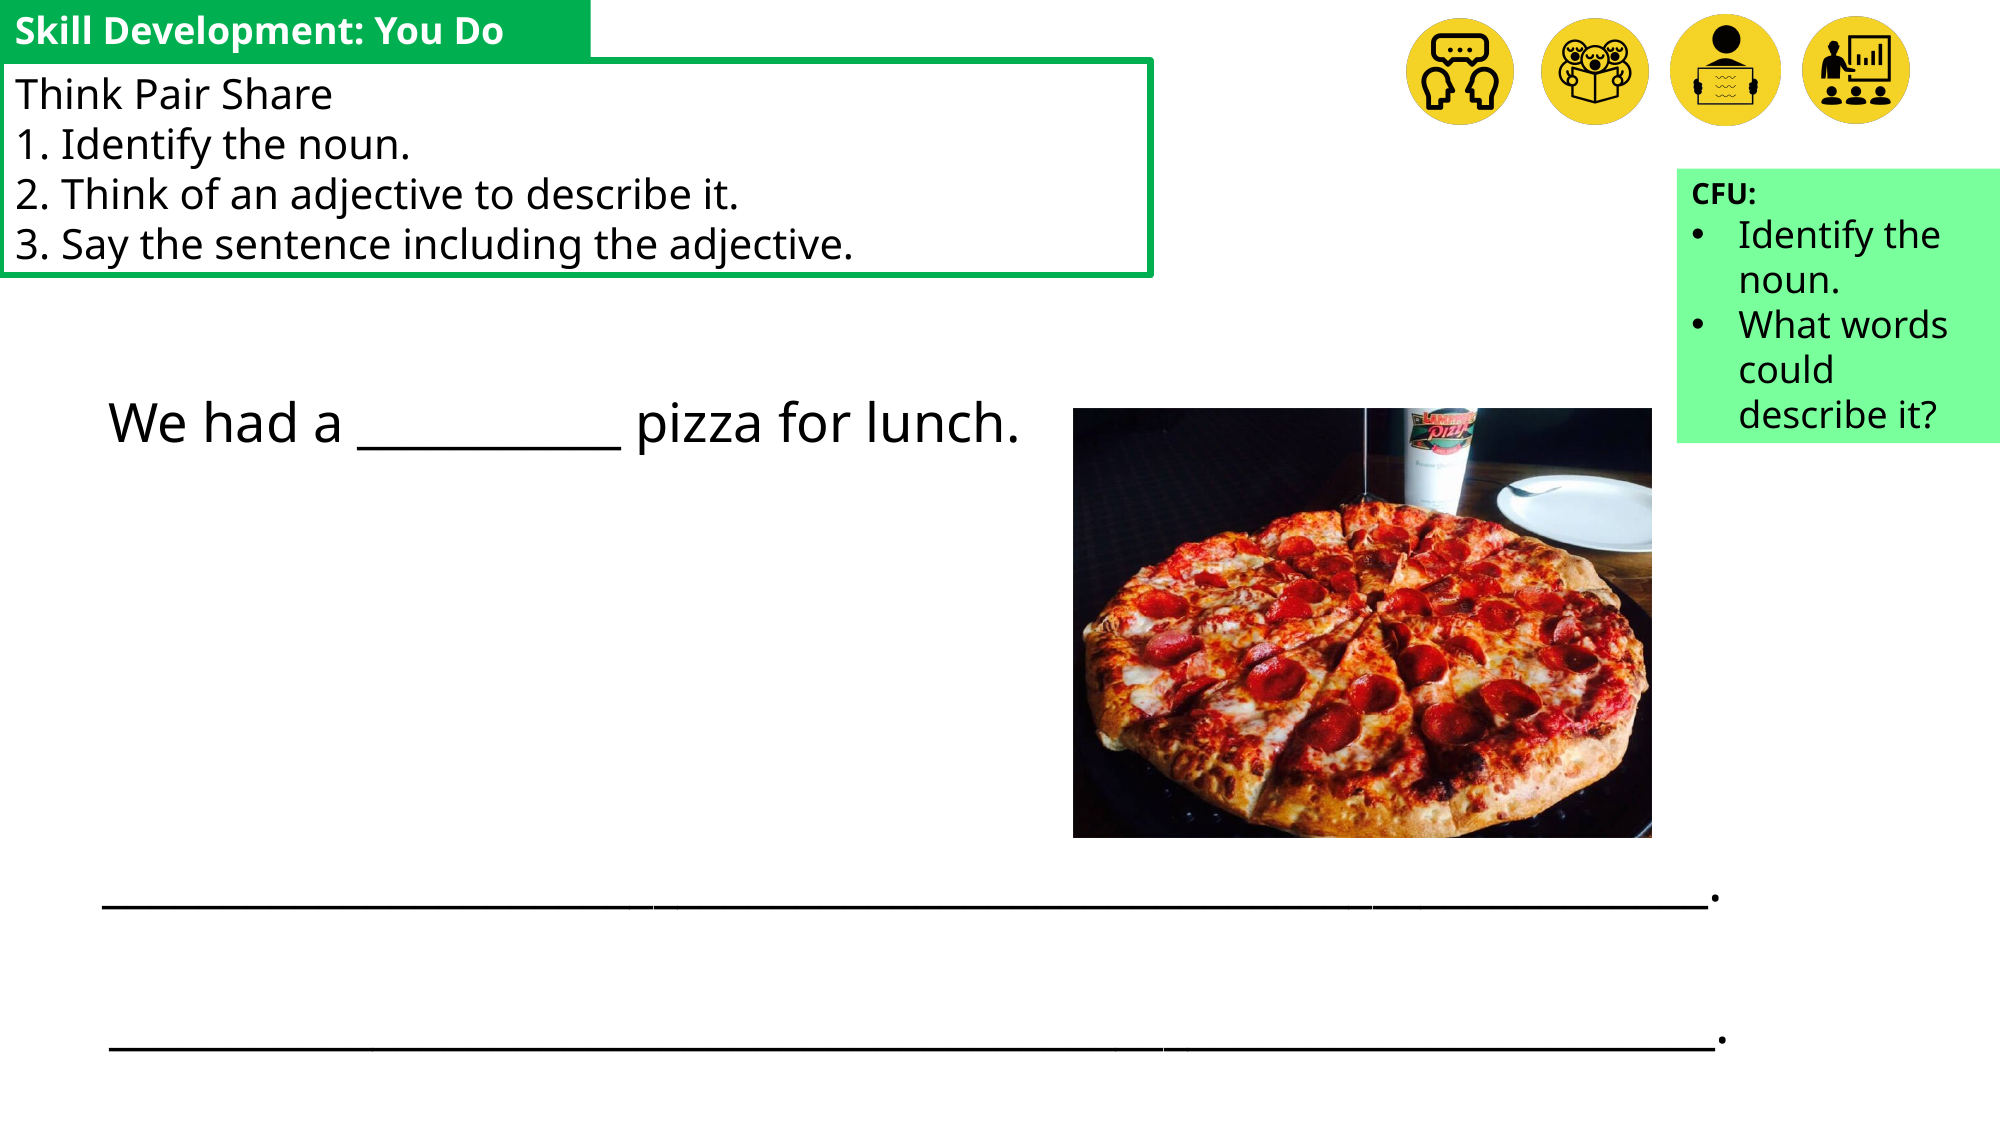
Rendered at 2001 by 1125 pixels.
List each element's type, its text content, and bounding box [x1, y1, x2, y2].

picture [1073, 408, 1652, 838]
text_box Think Pair Share 1. Identify the noun. 2. Think of an adjective to describe it. 3. Say the sentence including the adjective. [0, 60, 1151, 276]
text_box ___________________________________________________________________. [73, 847, 1994, 937]
text_box CFU: Identify the noun. What words could describe it? [1676, 168, 2000, 444]
picture [1404, 16, 1516, 128]
text_box ___________________________________________________________________. [80, 988, 2000, 1079]
text_box Skill Development: You Do [0, 0, 591, 60]
picture [1800, 14, 1912, 126]
picture [1539, 16, 1651, 128]
list [25, 125, 1969, 1095]
picture [1670, 14, 1781, 126]
text_box We had a ___________ pizza for lunch. [79, 381, 1051, 461]
